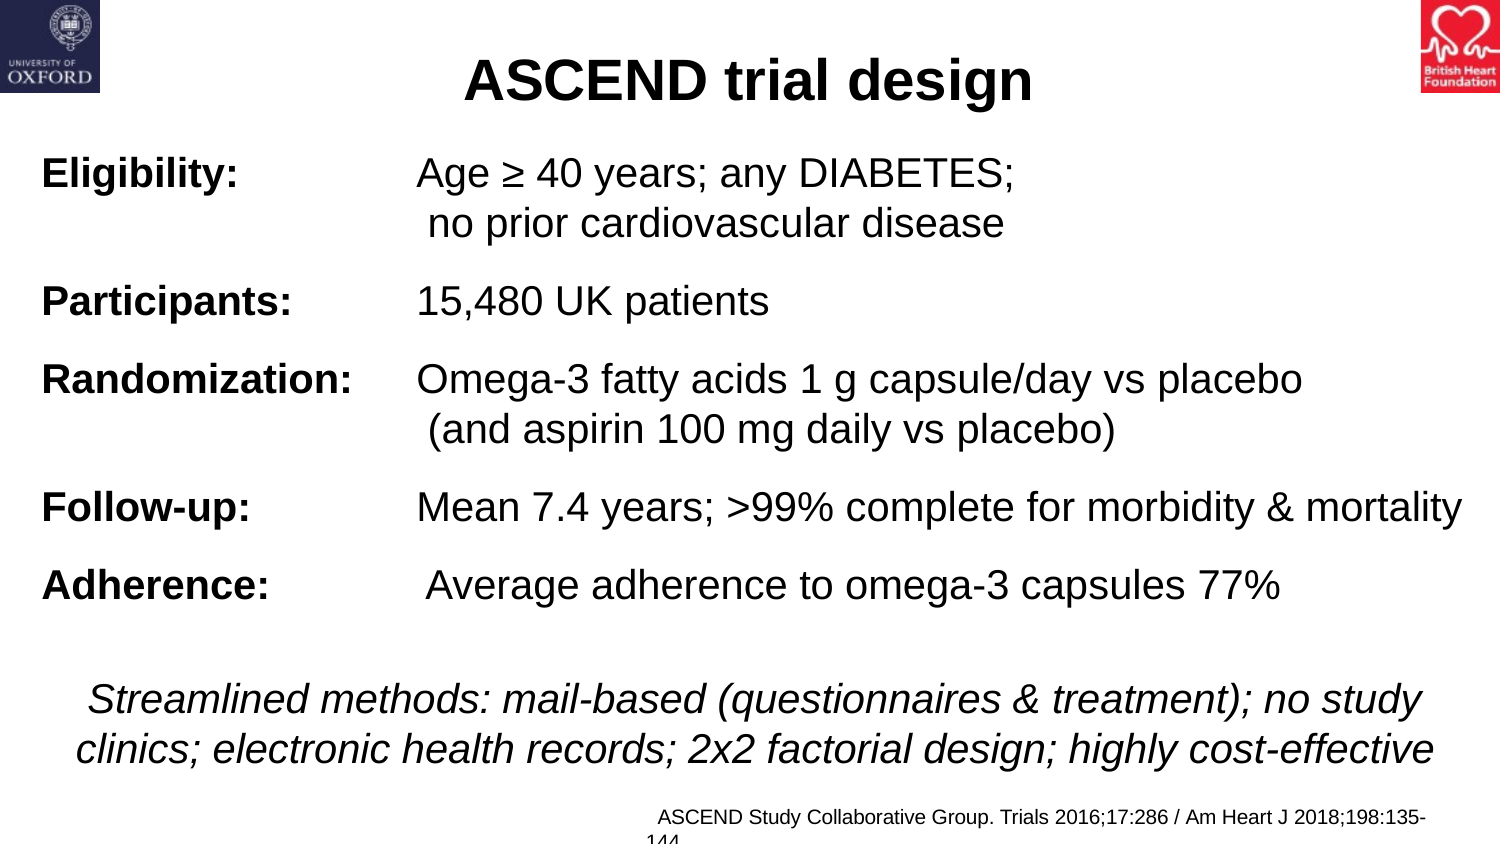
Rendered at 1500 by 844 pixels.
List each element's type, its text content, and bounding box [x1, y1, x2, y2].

text_box Age ≥ 40 years; any DIABETES; no prior cardiovascular disease 15,480 UK patients Omega-3 fatty acids 1 g capsule/day vs placebo (and aspirin 100 mg daily vs placebo) Mean 7.4 years; >99% complete for morbidity & mortality Average adherence to omega-3 capsules 77% [414, 143, 1466, 608]
picture [1420, 0, 1500, 93]
text_box Eligibility: [39, 143, 242, 196]
text_box Follow-up: Adherence: [39, 449, 273, 608]
text_box Participants: Randomization: [39, 243, 356, 402]
title ASCEND trial design [461, 40, 1039, 143]
picture [0, 0, 100, 93]
text_box Streamlined methods: mail-based (questionnaires & treatment); no study clinics; electronic health records; 2x2 factorial design; highly cost-effective ASCEND Study Collaborative Group. Trials 2016;17:286 / Am Heart J 2018;198:135-144 [73, 669, 1465, 844]
